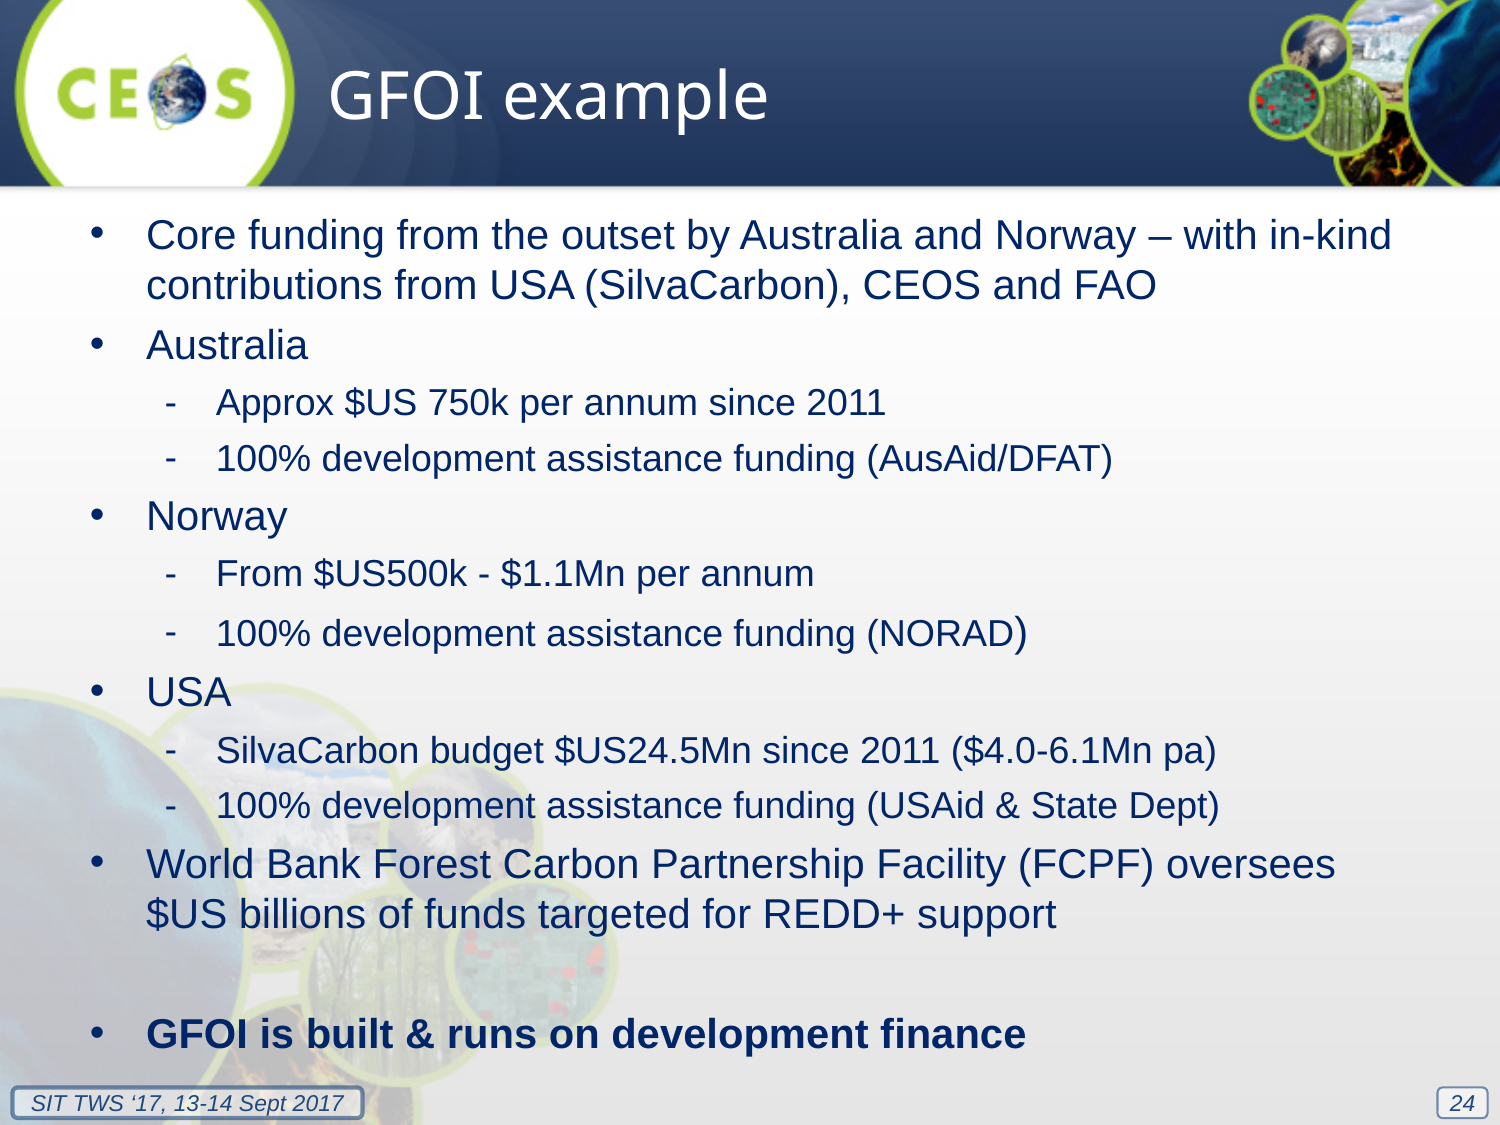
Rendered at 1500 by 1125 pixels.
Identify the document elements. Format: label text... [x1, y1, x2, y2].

picture [0, 0, 1500, 1125]
slide_number 24 [1436, 1086, 1489, 1120]
list Core funding from the outset by Australia and Norway – with in-kind contributions from USA (SilvaCarbon), CEOS and FAO Australia Approx $US 750k per annum since 2011 100% development assistance funding (AusAid/DFAT) Norway From $US500k - $1.1Mn per annum 100% development assistance funding (NORAD) USA SilvaCarbon budget $US24.5Mn since 2011 ($4.0-6.1Mn pa) 100% development assistance funding (USAid & State Dept) World Bank Forest Carbon Partnership Facility (FCPF) oversees $US billions of funds targeted for REDD+ support GFOI is built & runs on development finance [75, 200, 1413, 975]
title GFOI example [312, 45, 975, 263]
